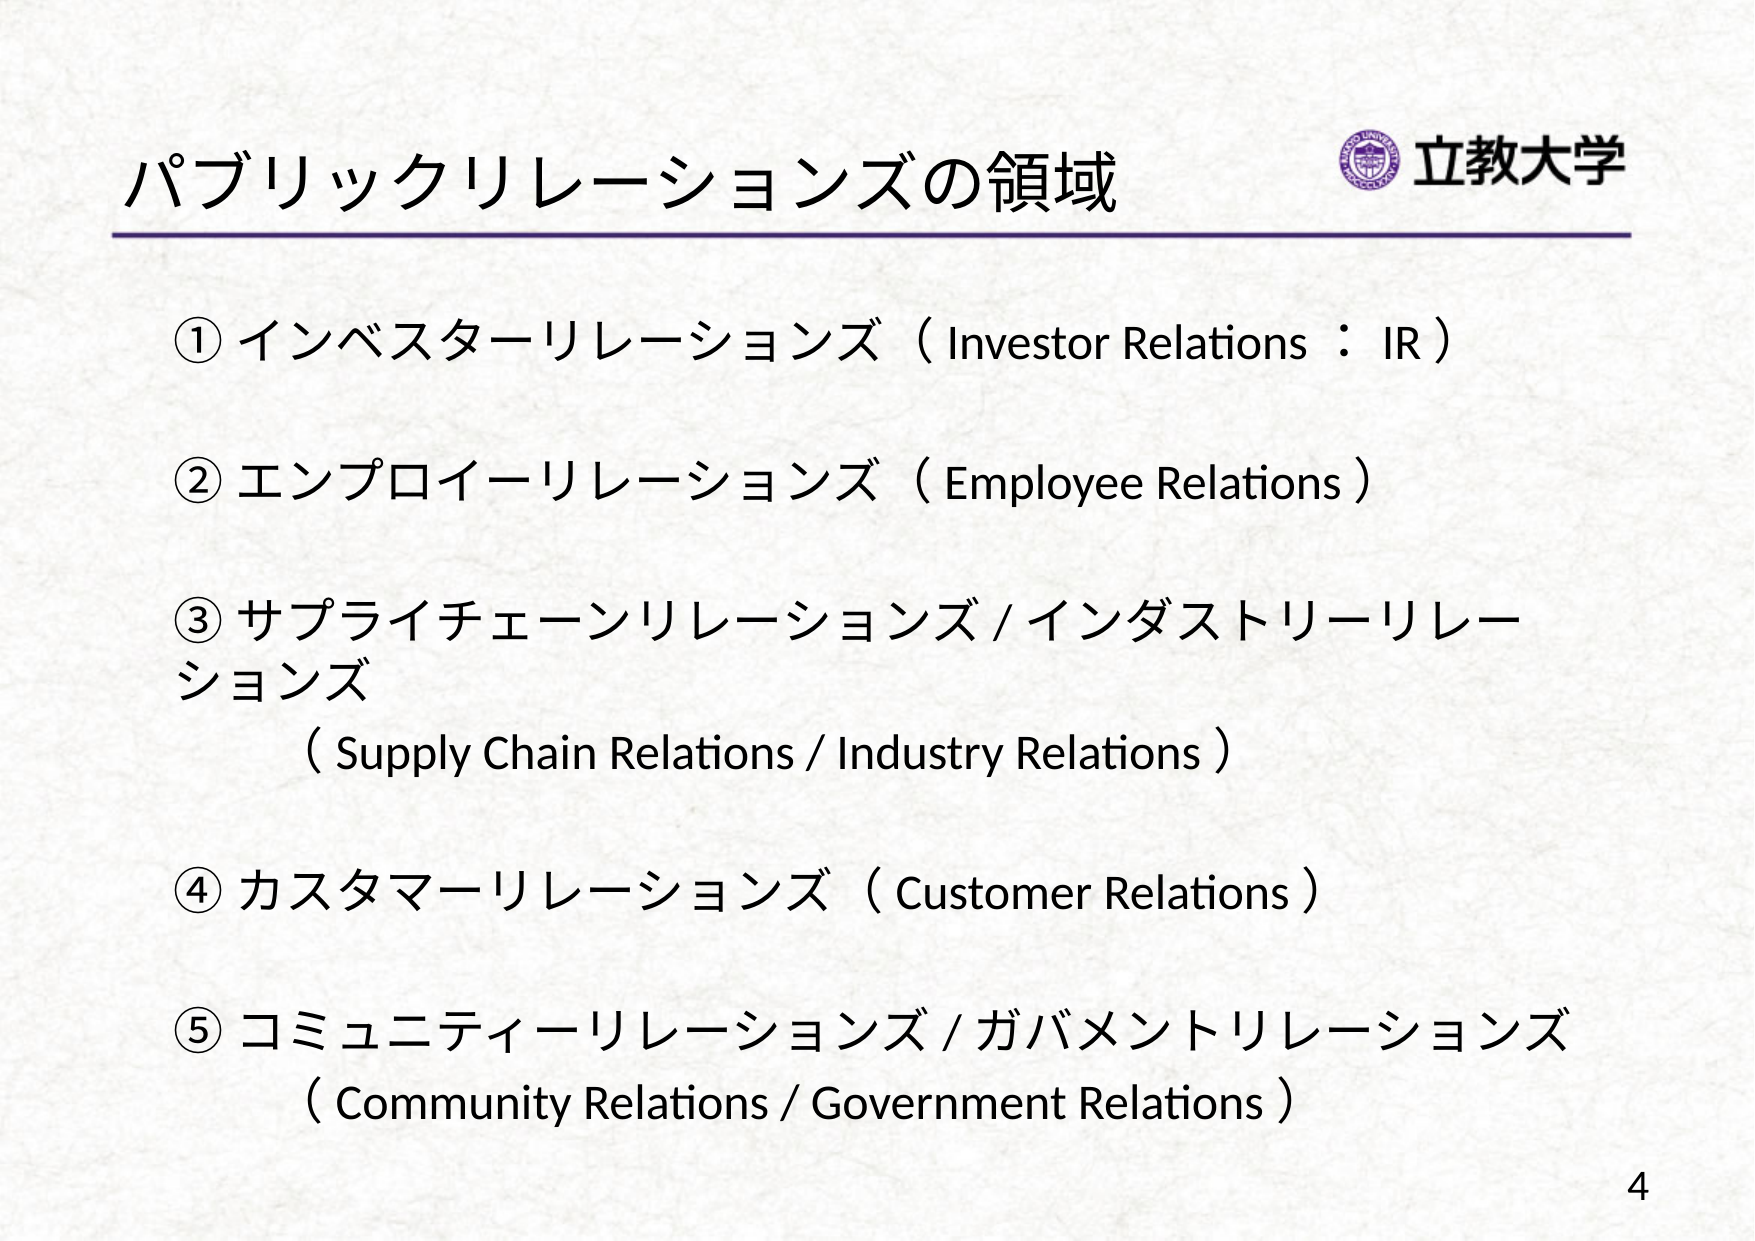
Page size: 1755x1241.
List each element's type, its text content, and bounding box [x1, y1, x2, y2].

picture [0, 0, 1755, 1241]
title パブリックリレーションズの領域 [103, 127, 1323, 234]
slide_number 4 [1257, 1149, 1667, 1216]
list ①インベスターリレーションズ（Investor Relations：IR） ②エンプロイーリレーションズ（Employee Relations） ③サプライチェーンリレーションズ/インダストリーリレーションズ （Supply Chain Relations / Industry Relations） ④カスタマーリレーションズ（Customer Relations） ⑤コミュニティーリレーションズ/ガバメントリレーションズ （Community Relations / Government Relations） [156, 300, 1622, 1164]
